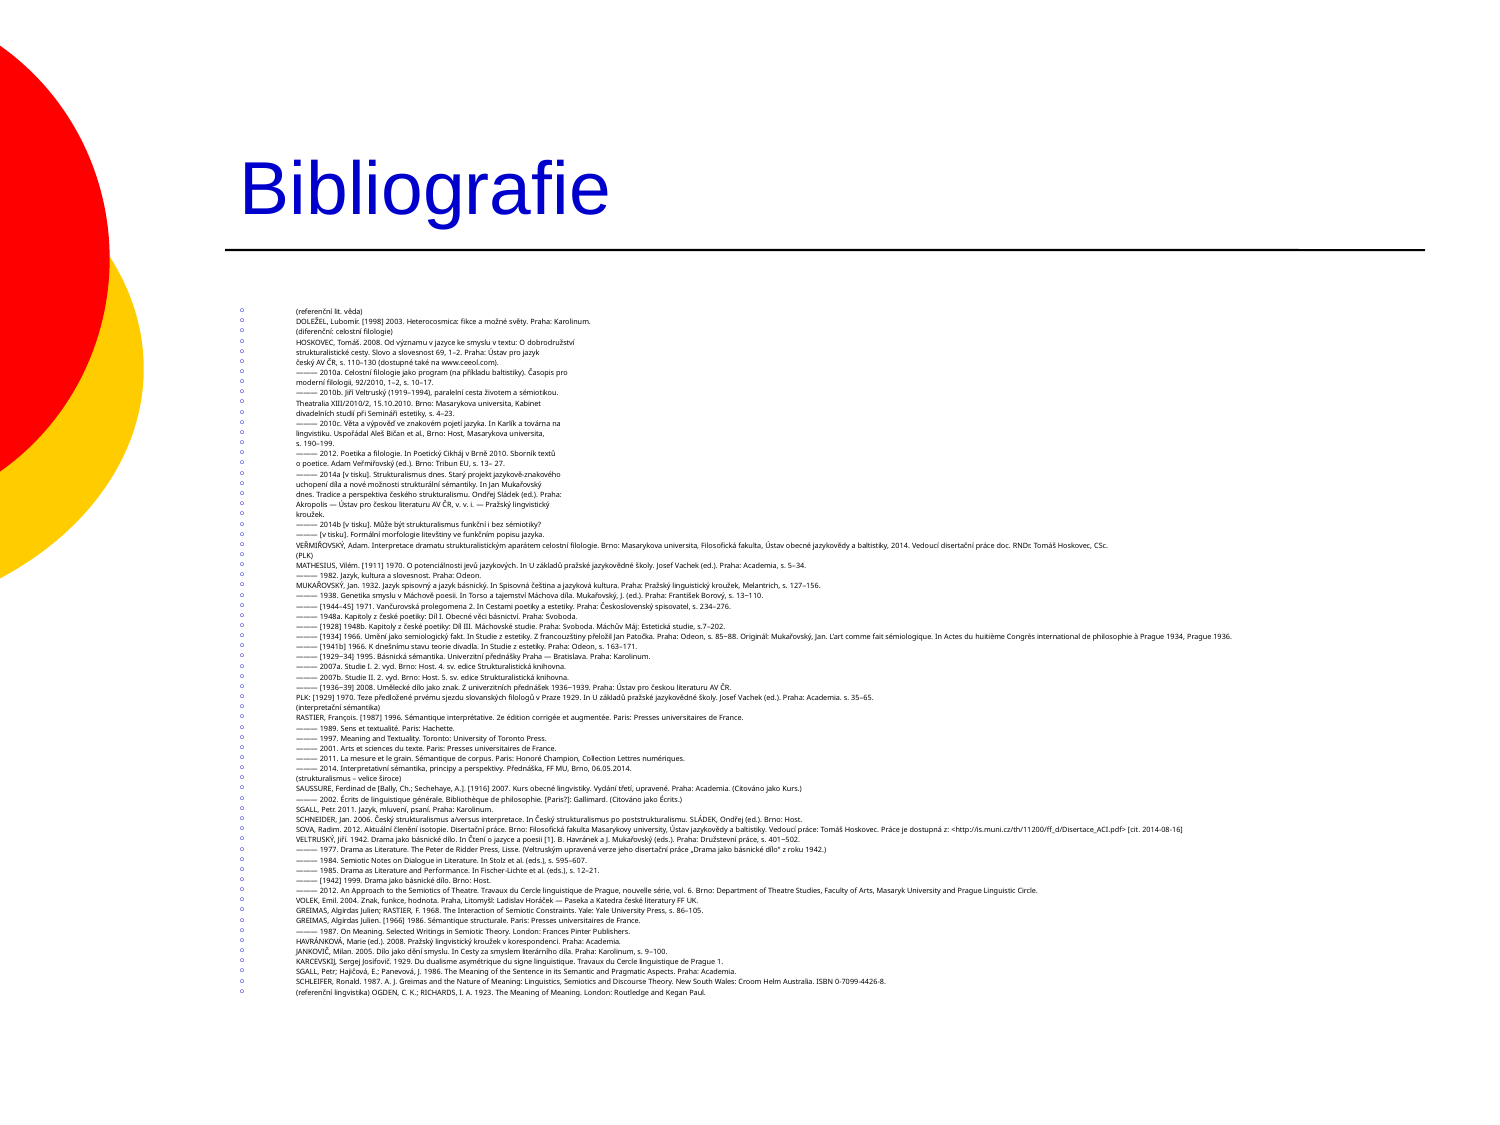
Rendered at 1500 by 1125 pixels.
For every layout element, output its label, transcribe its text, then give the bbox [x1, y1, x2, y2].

list (referenční lit. věda) DOLEŽEL, Lubomír. [1998] 2003. Heterocosmica: fikce a možné světy. Praha: Karolinum. (diferenční: celostní filologie) HOSKOVEC, Tomáš. 2008. Od významu v jazyce ke smyslu v textu: O dobrodružství strukturalistické cesty. Slovo a slovesnost 69, 1–2. Praha: Ústav pro jazyk český AV ČR, s. 110–130 (dostupné také na www.ceeol.com). ——— 2010a. Celostní filologie jako program (na příkladu baltistiky). Časopis pro moderní filologii, 92/2010, 1–2, s. 10–17. ——— 2010b. Jiří Veltruský (1919–1994), paralelní cesta životem a sémiotikou. Theatralia XIII/2010/2, 15.10.2010. Brno: Masarykova universita, Kabinet divadelních studií při Semináři estetiky, s. 4–23. ——— 2010c. Věta a výpověď ve znakovém pojetí jazyka. In Karlík a továrna na lingvistiku. Uspořádal Aleš Bičan et al., Brno: Host, Masarykova universita, s. 190–199. ——— 2012. Poetika a filologie. In Poetický Cikháj v Brně 2010. Sborník textů o poetice. Adam Veřmiřovský (ed.). Brno: Tribun EU, s. 13– 27. ——— 2014a [v tisku]. Strukturalismus dnes. Starý projekt jazykově-znakového uchopení díla a nové možnosti strukturální sémantiky. In Jan Mukařovský dnes. Tradice a perspektiva českého strukturalismu. Ondřej Sládek (ed.). Praha: Akropolis ― Ústav pro českou literaturu AV ČR, v. v. i. ― Pražský lingvistický kroužek. ——— 2014b [v tisku]. Může být strukturalismus funkční i bez sémiotiky? ——— [v tisku]. Formální morfologie litevštiny ve funkčním popisu jazyka. VEŘMIŘOVSKÝ, Adam. Interpretace dramatu strukturalistickým aparátem celostní filologie. Brno: Masarykova universita, Filosofická fakulta, Ústav obecné jazykovědy a baltistiky, 2014. Vedoucí disertační práce doc. RNDr. Tomáš Hoskovec, CSc. (PLK) MATHESIUS, Vilém. [1911] 1970. O potenciálnosti jevů jazykových. In U základů pražské jazykovědné školy. Josef Vachek (ed.). Praha: Academia, s. 5–34. ——— 1982. Jazyk, kultura a slovesnost. Praha: Odeon. MUKAŘOVSKÝ, Jan. 1932. Jazyk spisovný a jazyk básnický. In Spisovná čeština a jazyková kultura. Praha: Pražský linguistický kroužek, Melantrich, s. 127–156. ——— 1938. Genetika smyslu v Máchově poesii. In Torso a tajemství Máchova díla. Mukařovský, J. (ed.). Praha: František Borový, s. 13‒110. ——— [1944–45] 1971. Vančurovská prolegomena 2. In Cestami poetiky a estetiky. Praha: Československý spisovatel, s. 234–276. ——— 1948a. Kapitoly z české poetiky: Díl I. Obecné věci básnictví. Praha: Svoboda. ——— [1928] 1948b. Kapitoly z české poetiky: Díl III. Máchovské studie. Praha: Svoboda. Máchův Máj: Estetická studie, s.7–202. ——— [1934] 1966. Umění jako semiologický fakt. In Studie z estetiky. Z francouzštiny přeložil Jan Patočka. Praha: Odeon, s. 85‒88. Originál: Mukařovský, Jan. L’art comme fait sémiologique. In Actes du huitième Congrès international de philosophie à Prague 1934, Prague 1936. ——— [1941b] 1966. K dnešnímu stavu teorie divadla. In Studie z estetiky. Praha: Odeon, s. 163–171. ——— [1929‒34] 1995. Básnická sémantika. Univerzitní přednášky Praha ― Bratislava. Praha: Karolinum. ——— 2007a. Studie I. 2. vyd. Brno: Host. 4. sv. edice Strukturalistická knihovna. ——— 2007b. Studie II. 2. vyd. Brno: Host. 5. sv. edice Strukturalistická knihovna. ——— [1936‒39] 2008. Umělecké dílo jako znak. Z univerzitních přednášek 1936‒1939. Praha: Ústav pro českou literaturu AV ČR. PLK: [1929] 1970. Teze předložené prvému sjezdu slovanských filologů v Praze 1929. In U základů pražské jazykovědné školy. Josef Vachek (ed.). Praha: Academia. s. 35–65. (interpretační sémantika) RASTIER, François. [1987] 1996. Sémantique interprétative. 2e édition corrigée et augmentée. Paris: Presses universitaires de France. ——— 1989. Sens et textualité. Paris: Hachette. ——— 1997. Meaning and Textuality. Toronto: University of Toronto Press. ——— 2001. Arts et sciences du texte. Paris: Presses universitaires de France. ——— 2011. La mesure et le grain. Sémantique de corpus. Paris: Honoré Champion, Collection Lettres numériques. ——— 2014. Interpretativní sémantika, principy a perspektivy. Přednáška, FF MU, Brno, 06.05.2014. (strukturalismus – velice široce) SAUSSURE, Ferdinad de [Bally, Ch.; Sechehaye, A.]. [1916] 2007. Kurs obecné lingvistiky. Vydání třetí, upravené. Praha: Academia. (Citováno jako Kurs.) ——— 2002. Écrits de linguistique générale. Bibliothèque de philosophie. [Paris?]: Gallimard. (Citováno jako Écrits.) SGALL, Petr. 2011. Jazyk, mluvení, psaní. Praha: Karolinum. SCHNEIDER, Jan. 2006. Český strukturalismus a/versus interpretace. In Český strukturalismus po poststrukturalismu. SLÁDEK, Ondřej (ed.). Brno: Host. SOVA, Radim. 2012. Aktuální členění isotopie. Disertační práce. Brno: Filosofická fakulta Masarykovy university, Ústav jazykovědy a baltistiky. Vedoucí práce: Tomáš Hoskovec. Práce je dostupná z: <http://is.muni.cz/th/11200/ff_d/Disertace_ACI.pdf> [cit. 2014-08-16] VELTRUSKÝ, Jiří. 1942. Drama jako básnické dílo. In Čtení o jazyce a poesii [1]. B. Havránek a J. Mukařovský (eds.). Praha: Družstevní práce, s. 401‒502. ——— 1977. Drama as Literature. The Peter de Ridder Press, Lisse. (Veltruským upravená verze jeho disertační práce „Drama jako básnické dílo“ z roku 1942.) ——— 1984. Semiotic Notes on Dialogue in Literature. In Stolz et al. (eds.), s. 595–607. ——— 1985. Drama as Literature and Performance. In Fischer-Lichte et al. (eds.), s. 12–21. ——— [1942] 1999. Drama jako básnické dílo. Brno: Host. ——— 2012. An Approach to the Semiotics of Theatre. Travaux du Cercle linguistique de Prague, nouvelle série, vol. 6. Brno: Department of Theatre Studies, Faculty of Arts, Masaryk University and Prague Linguistic Circle. VOLEK, Emil. 2004. Znak, funkce, hodnota. Praha, Litomyšl: Ladislav Horáček ― Paseka a Katedra české literatury FF UK. GREIMAS, Algirdas Julien; RASTIER, F. 1968. The Interaction of Semiotic Constraints. Yale: Yale University Press, s. 86–105. GREIMAS, Algirdas Julien. [1966] 1986. Sémantique structurale. Paris: Presses universitaires de France. ——— 1987. On Meaning. Selected Writings in Semiotic Theory. London: Frances Pinter Publishers. HAVRÁNKOVÁ, Marie (ed.). 2008. Pražský lingvistický kroužek v korespondenci. Praha: Academia. JANKOVIČ, Milan. 2005. Dílo jako dění smyslu. In Cesty za smyslem literárního díla. Praha: Karolinum, s. 9–100. KARCEVSKIJ, Sergej Josifovič. 1929. Du dualisme asymétrique du signe linguistique. Travaux du Cercle linguistique de Prague 1. SGALL, Petr; Hajičová, E.; Panevová, J. 1986. The Meaning of the Sentence in its Semantic and Pragmatic Aspects. Praha: Academia. SCHLEIFER, Ronald. 1987. A. J. Greimas and the Nature of Meaning: Linguistics, Semiotics and Discourse Theory. New South Wales: Croom Helm Australia. ISBN 0-7099-4426-8. (referenční lingvistika) OGDEN, C. K.; RICHARDS, I. A. 1923. The Meaning of Meaning. London: Routledge and Kegan Paul. [224, 299, 1425, 1035]
title Bibliografie [224, 49, 1425, 237]
